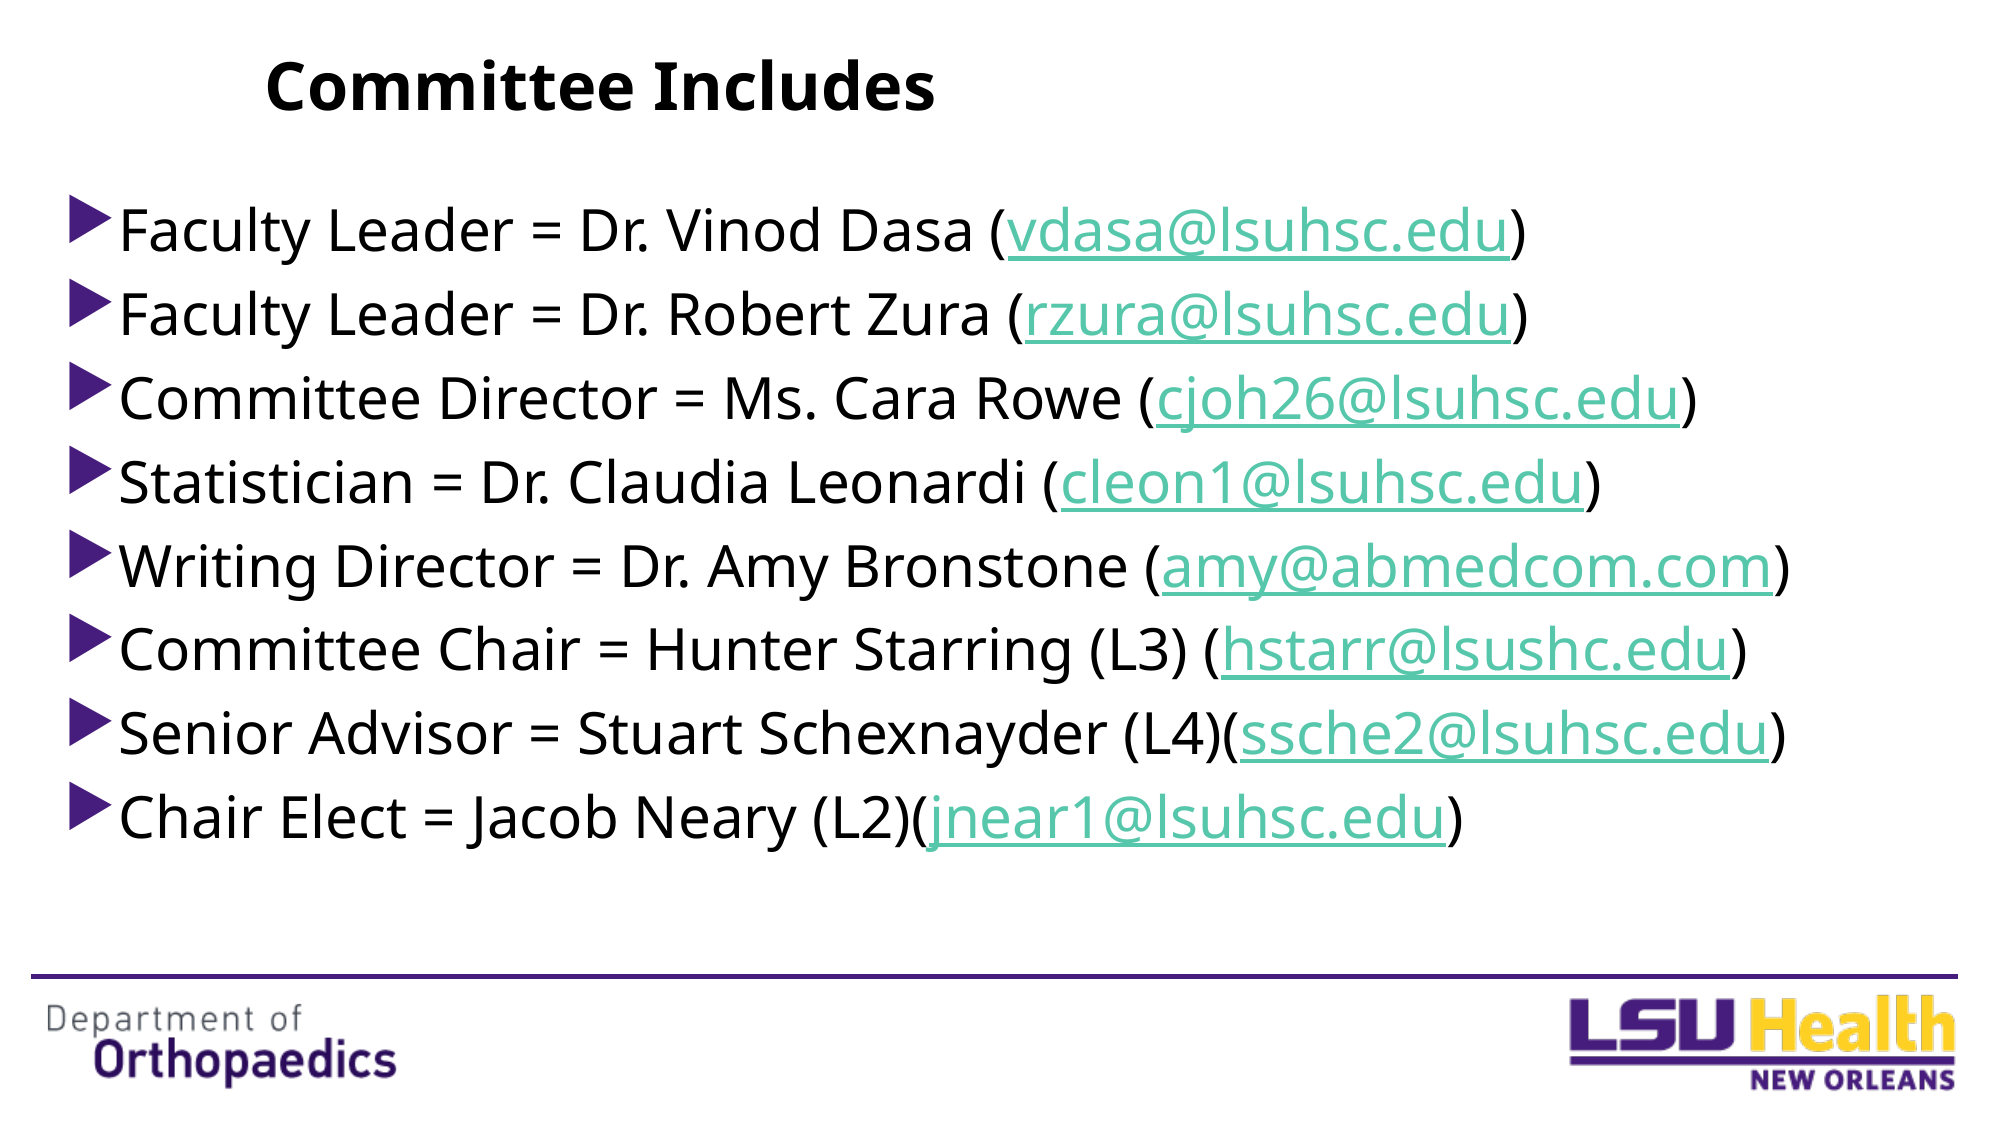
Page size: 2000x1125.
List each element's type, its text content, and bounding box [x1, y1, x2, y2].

list Faculty Leader = Dr. Vinod Dasa (vdasa@lsuhsc.edu) Faculty Leader = Dr. Robert Zura (rzura@lsuhsc.edu) Committee Director = Ms. Cara Rowe (cjoh26@lsuhsc.edu) Statistician = Dr. Claudia Leonardi (cleon1@lsuhsc.edu) Writing Director = Dr. Amy Bronstone (amy@abmedcom.com) Committee Chair = Hunter Starring (L3) (hstarr@lsushc.edu) Senior Advisor = Stuart Schexnayder (L4)(ssche2@lsuhsc.edu) Chair Elect = Jacob Neary (L2)(jnear1@lsuhsc.edu) [0, 187, 1938, 1038]
picture [45, 1038, 441, 1094]
picture [1562, 986, 2000, 1099]
title Committee Includes [249, 45, 1750, 187]
